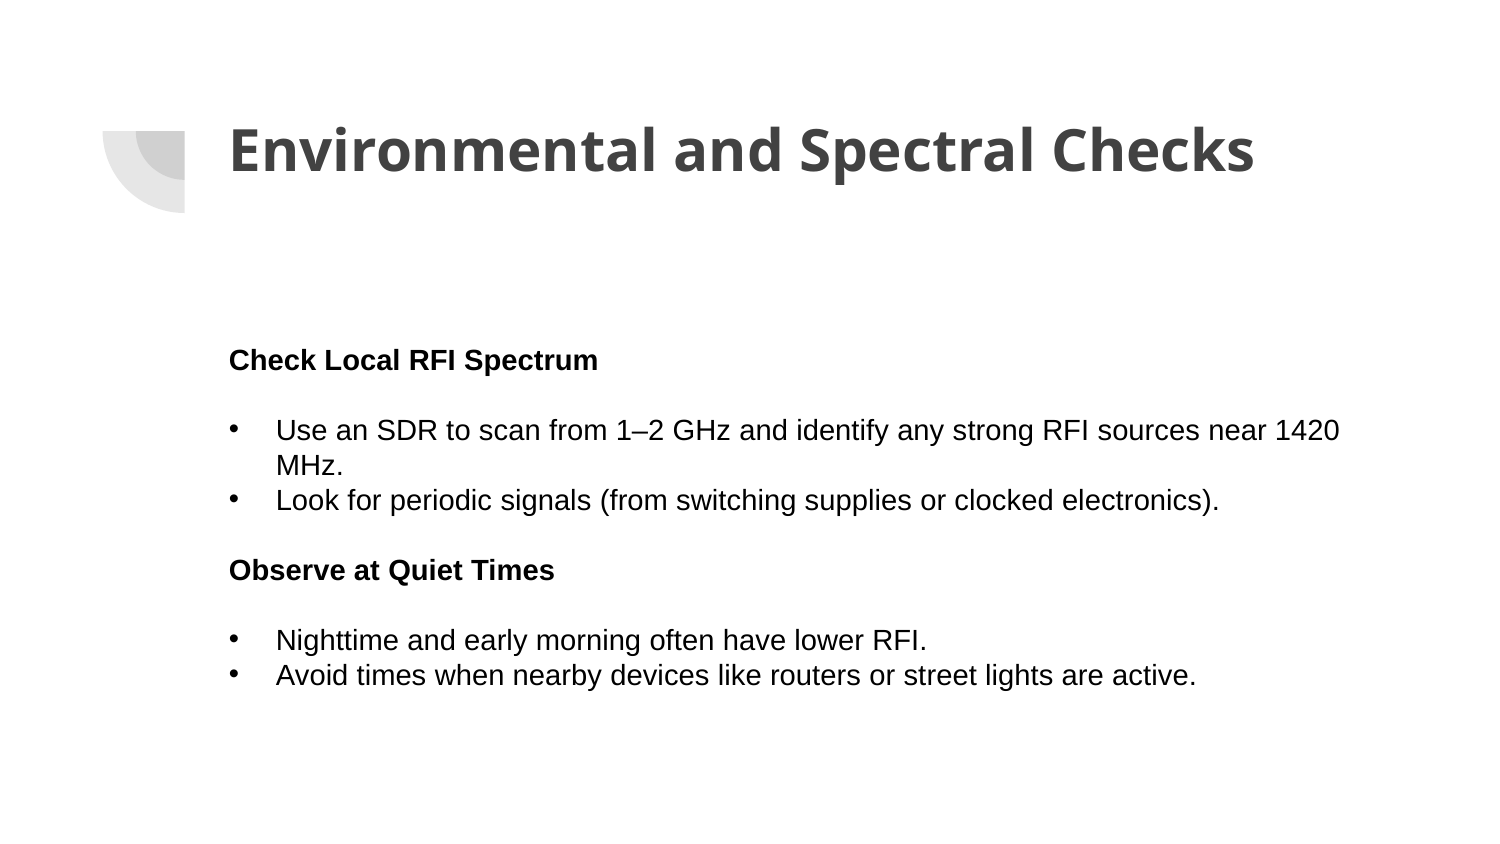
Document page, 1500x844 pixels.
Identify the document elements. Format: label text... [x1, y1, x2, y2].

text_box Check Local RFI Spectrum Use an SDR to scan from 1–2 GHz and identify any strong RFI sources near 1420 MHz. Look for periodic signals (from switching supplies or clocked electronics). Observe at Quiet Times Nighttime and early morning often have lower RFI. Avoid times when nearby devices like routers or street lights are active. [213, 326, 1368, 706]
title Environmental and Spectral Checks [213, 98, 1368, 263]
